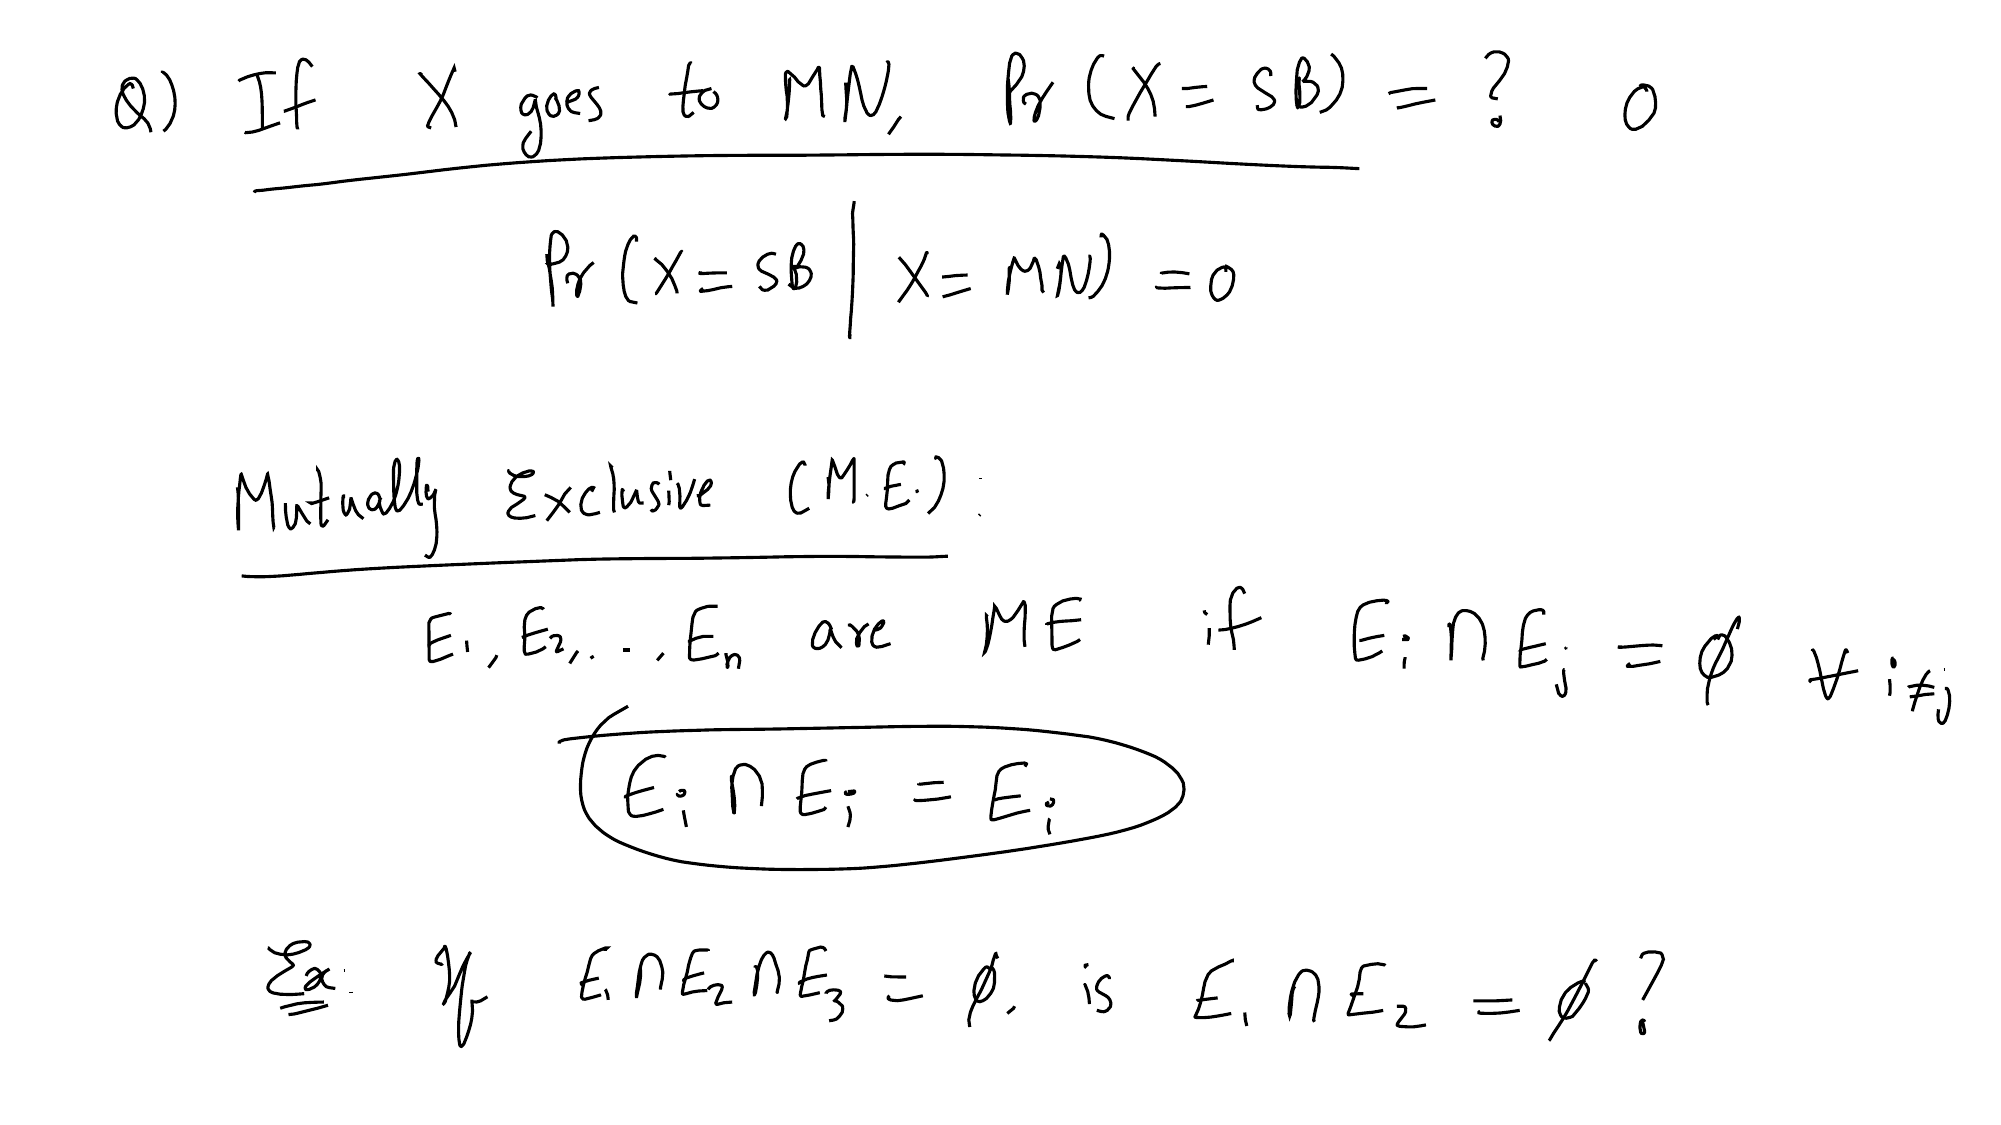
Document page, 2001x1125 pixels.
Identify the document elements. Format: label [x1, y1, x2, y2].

text_box [241, 555, 948, 578]
text_box [520, 87, 601, 158]
text_box [419, 67, 457, 129]
text_box [849, 200, 971, 338]
text_box [1624, 84, 1657, 130]
text_box [1084, 964, 1111, 1012]
text_box [1254, 54, 1344, 113]
text_box [1485, 51, 1509, 127]
text_box [1007, 53, 1214, 124]
text_box [267, 941, 352, 1015]
text_box [581, 947, 843, 1021]
text_box [915, 782, 951, 801]
text_box [1448, 609, 1567, 697]
text_box [1618, 644, 1663, 667]
text_box [1639, 951, 1664, 1034]
text_box [546, 231, 812, 307]
text_box [238, 59, 316, 133]
text_box [1354, 600, 1409, 669]
text_box [812, 620, 891, 649]
text_box [670, 62, 718, 117]
text_box [1195, 960, 1247, 1027]
text_box [428, 606, 740, 669]
text_box [1388, 88, 1436, 109]
text_box [884, 976, 923, 1001]
text_box [558, 705, 1185, 871]
text_box [785, 61, 901, 135]
text_box [1204, 587, 1262, 650]
text_box [1007, 234, 1110, 298]
text_box [731, 760, 855, 827]
text_box [1473, 960, 1597, 1041]
text_box [237, 458, 438, 558]
text_box [1809, 649, 1950, 724]
text_box [990, 762, 1054, 835]
text_box [625, 755, 687, 827]
text_box [1699, 617, 1740, 706]
text_box [984, 598, 1082, 653]
text_box [116, 72, 176, 133]
text_box [790, 456, 981, 516]
text_box [1289, 963, 1426, 1027]
text_box [1156, 265, 1234, 301]
text_box [253, 153, 1360, 193]
text_box [435, 945, 488, 1047]
text_box [968, 953, 1015, 1028]
text_box [507, 465, 712, 521]
